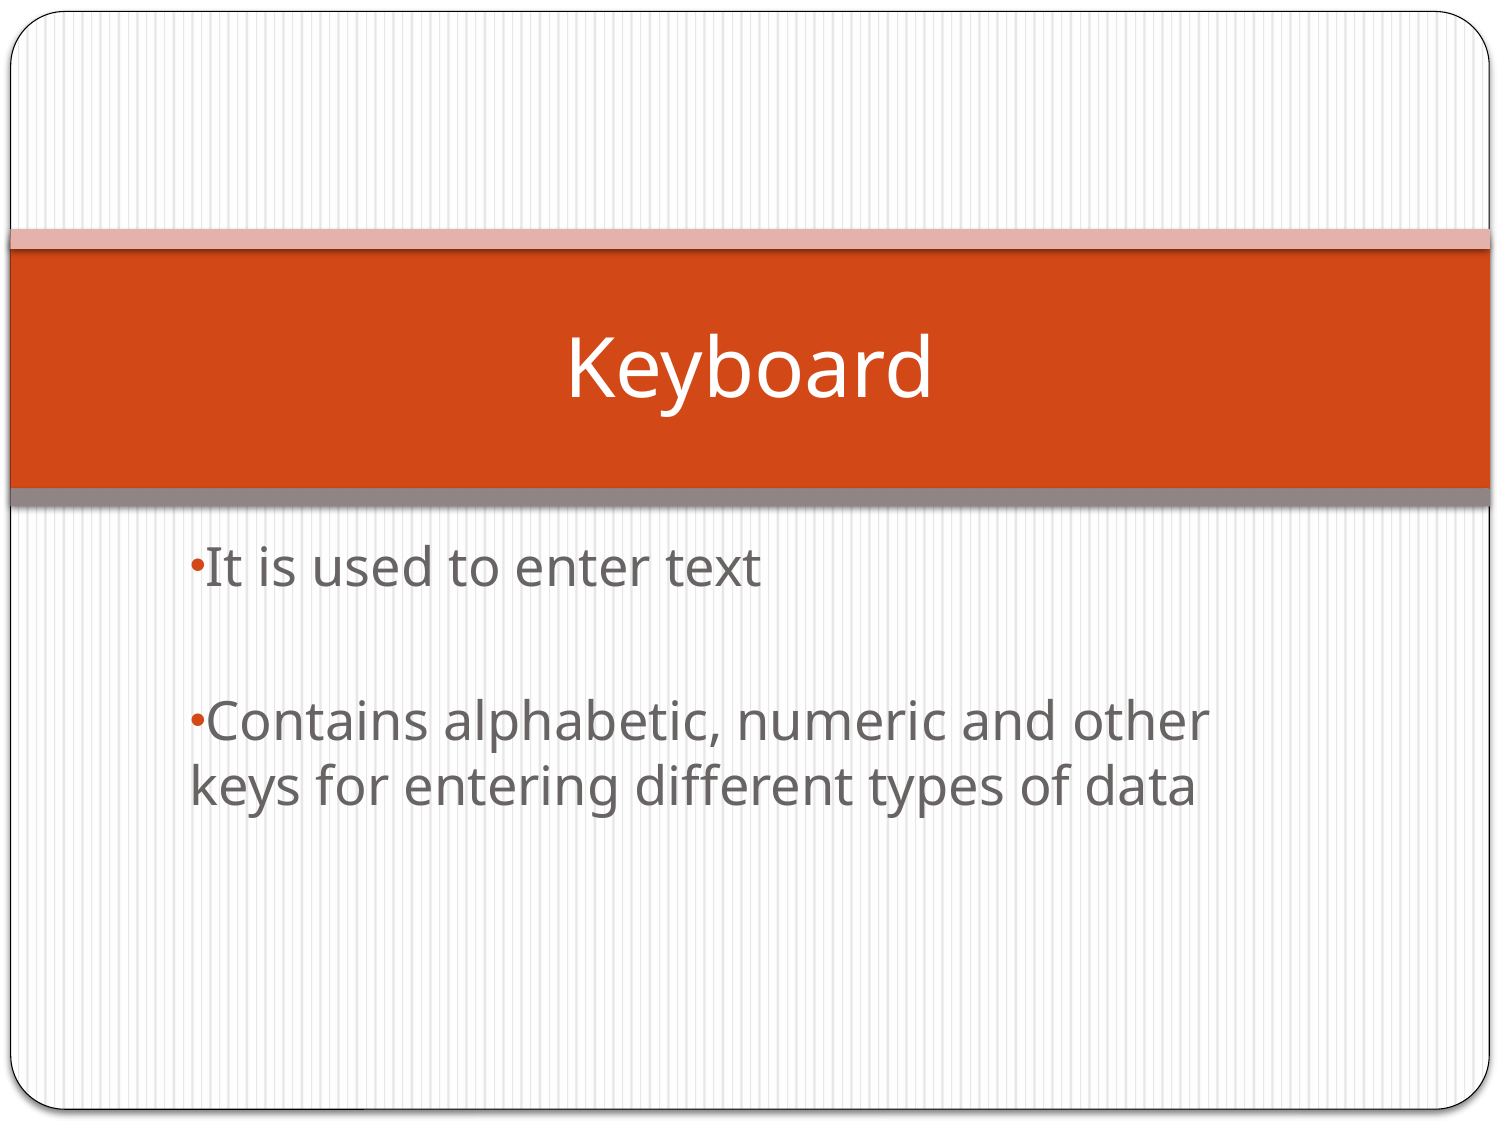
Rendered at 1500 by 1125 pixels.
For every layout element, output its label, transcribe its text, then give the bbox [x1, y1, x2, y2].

title Keyboard [75, 247, 1425, 489]
subtitle It is used to enter text Contains alphabetic, numeric and other keys for entering different types of data [174, 525, 1350, 988]
